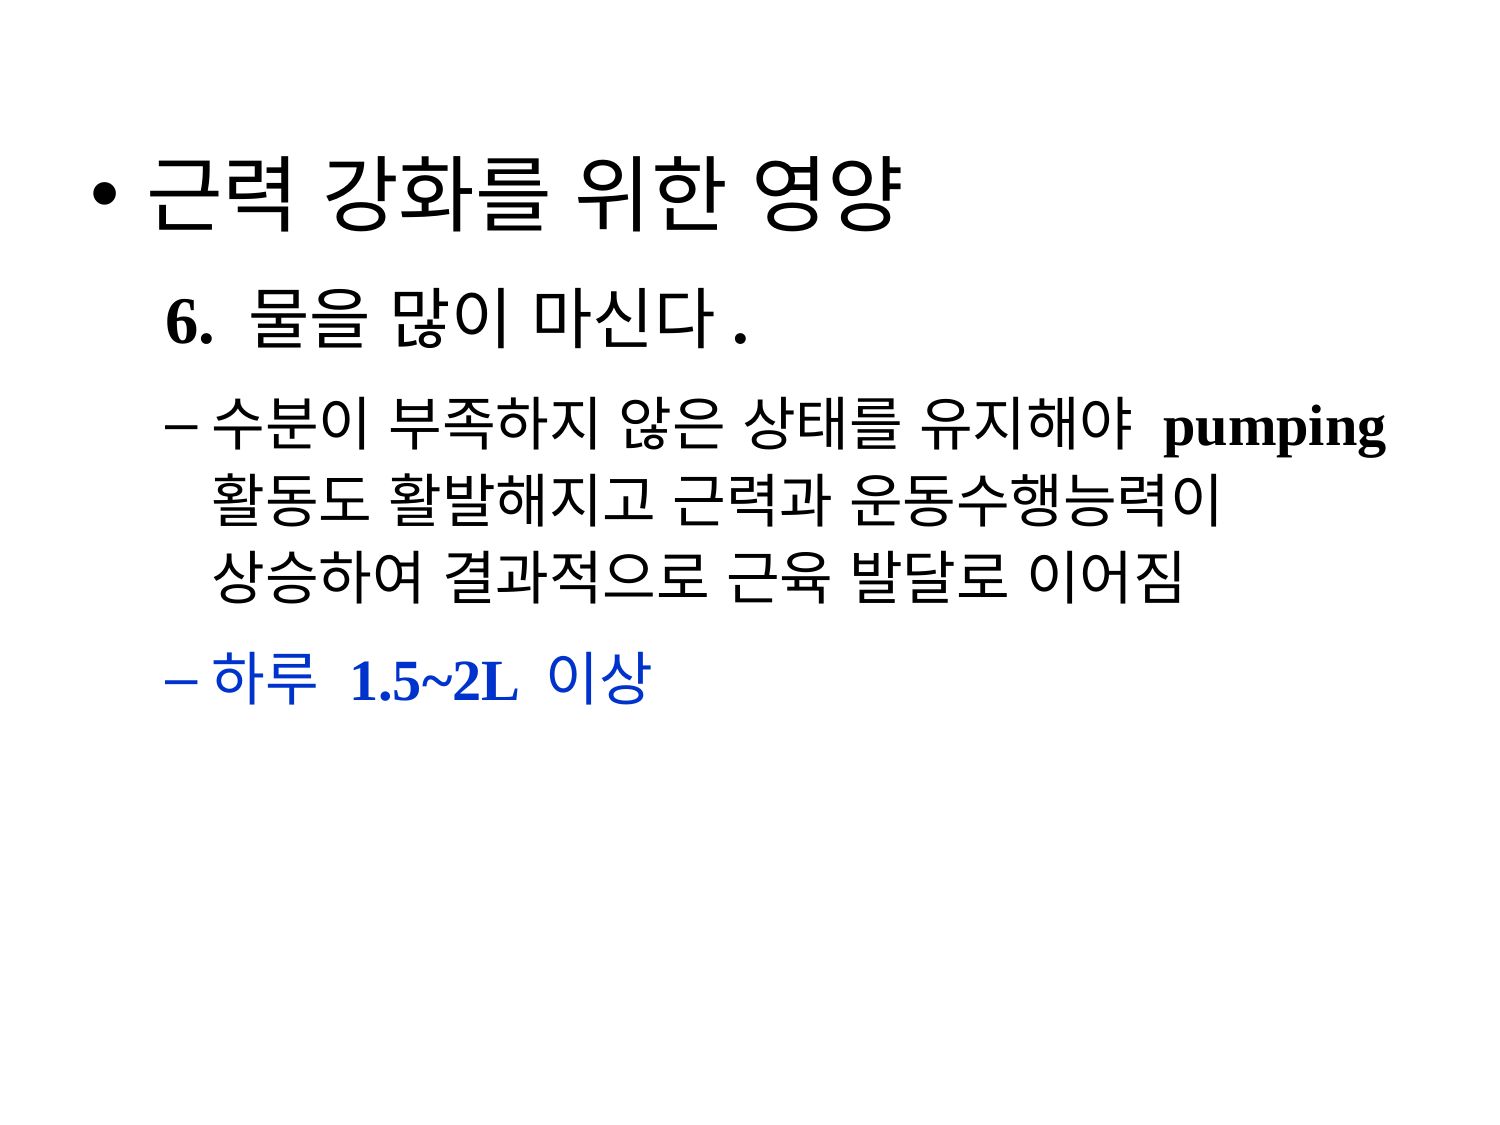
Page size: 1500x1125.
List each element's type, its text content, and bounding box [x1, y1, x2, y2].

list 근력 강화를 위한 영양 6. 물을 많이 마신다. 수분이 부족하지 않은 상태를 유지해야 pumping 활동도 활발해지고 근력과 운동수행능력이 상승하여 결과적으로 근육 발달로 이어짐 하루 1.5~2L 이상 [75, 125, 1425, 832]
